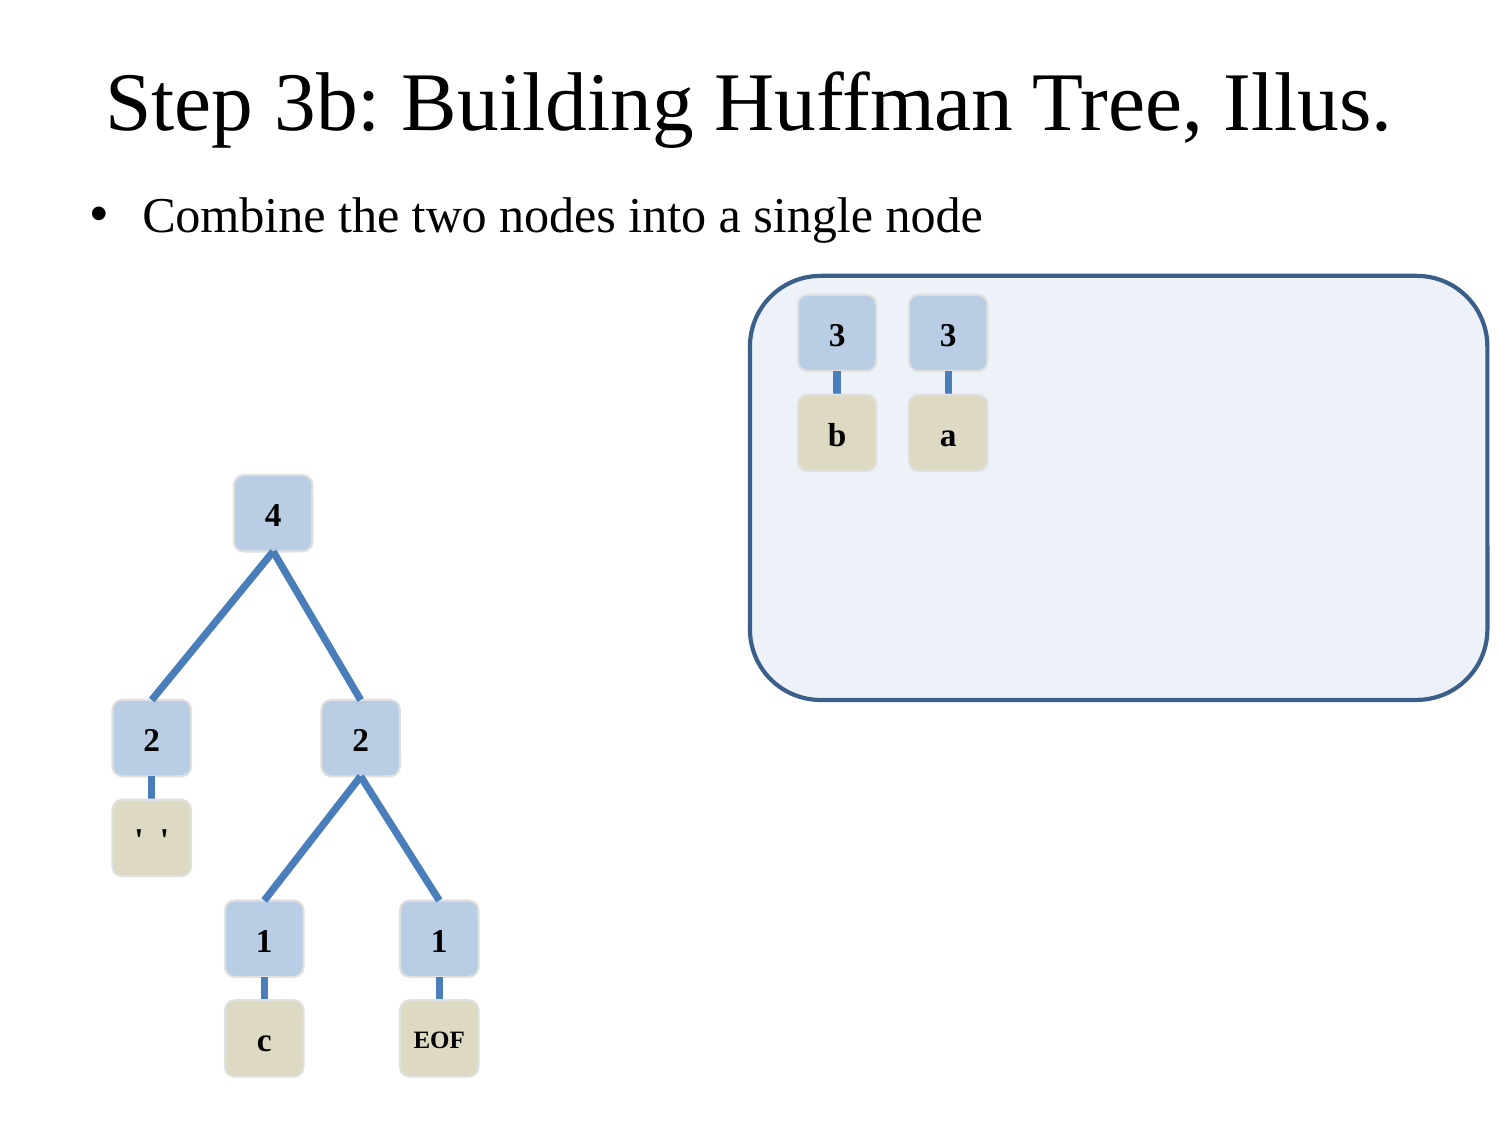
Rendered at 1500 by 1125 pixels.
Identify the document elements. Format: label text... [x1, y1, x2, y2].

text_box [797, 294, 877, 472]
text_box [908, 294, 988, 472]
list Combine the two nodes into a single node [75, 174, 1425, 250]
text_box [747, 273, 1490, 703]
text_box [151, 474, 361, 701]
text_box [224, 699, 479, 1077]
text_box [112, 699, 192, 877]
title Step 3b: Building Huffman Tree, Illus. [75, 45, 1425, 150]
